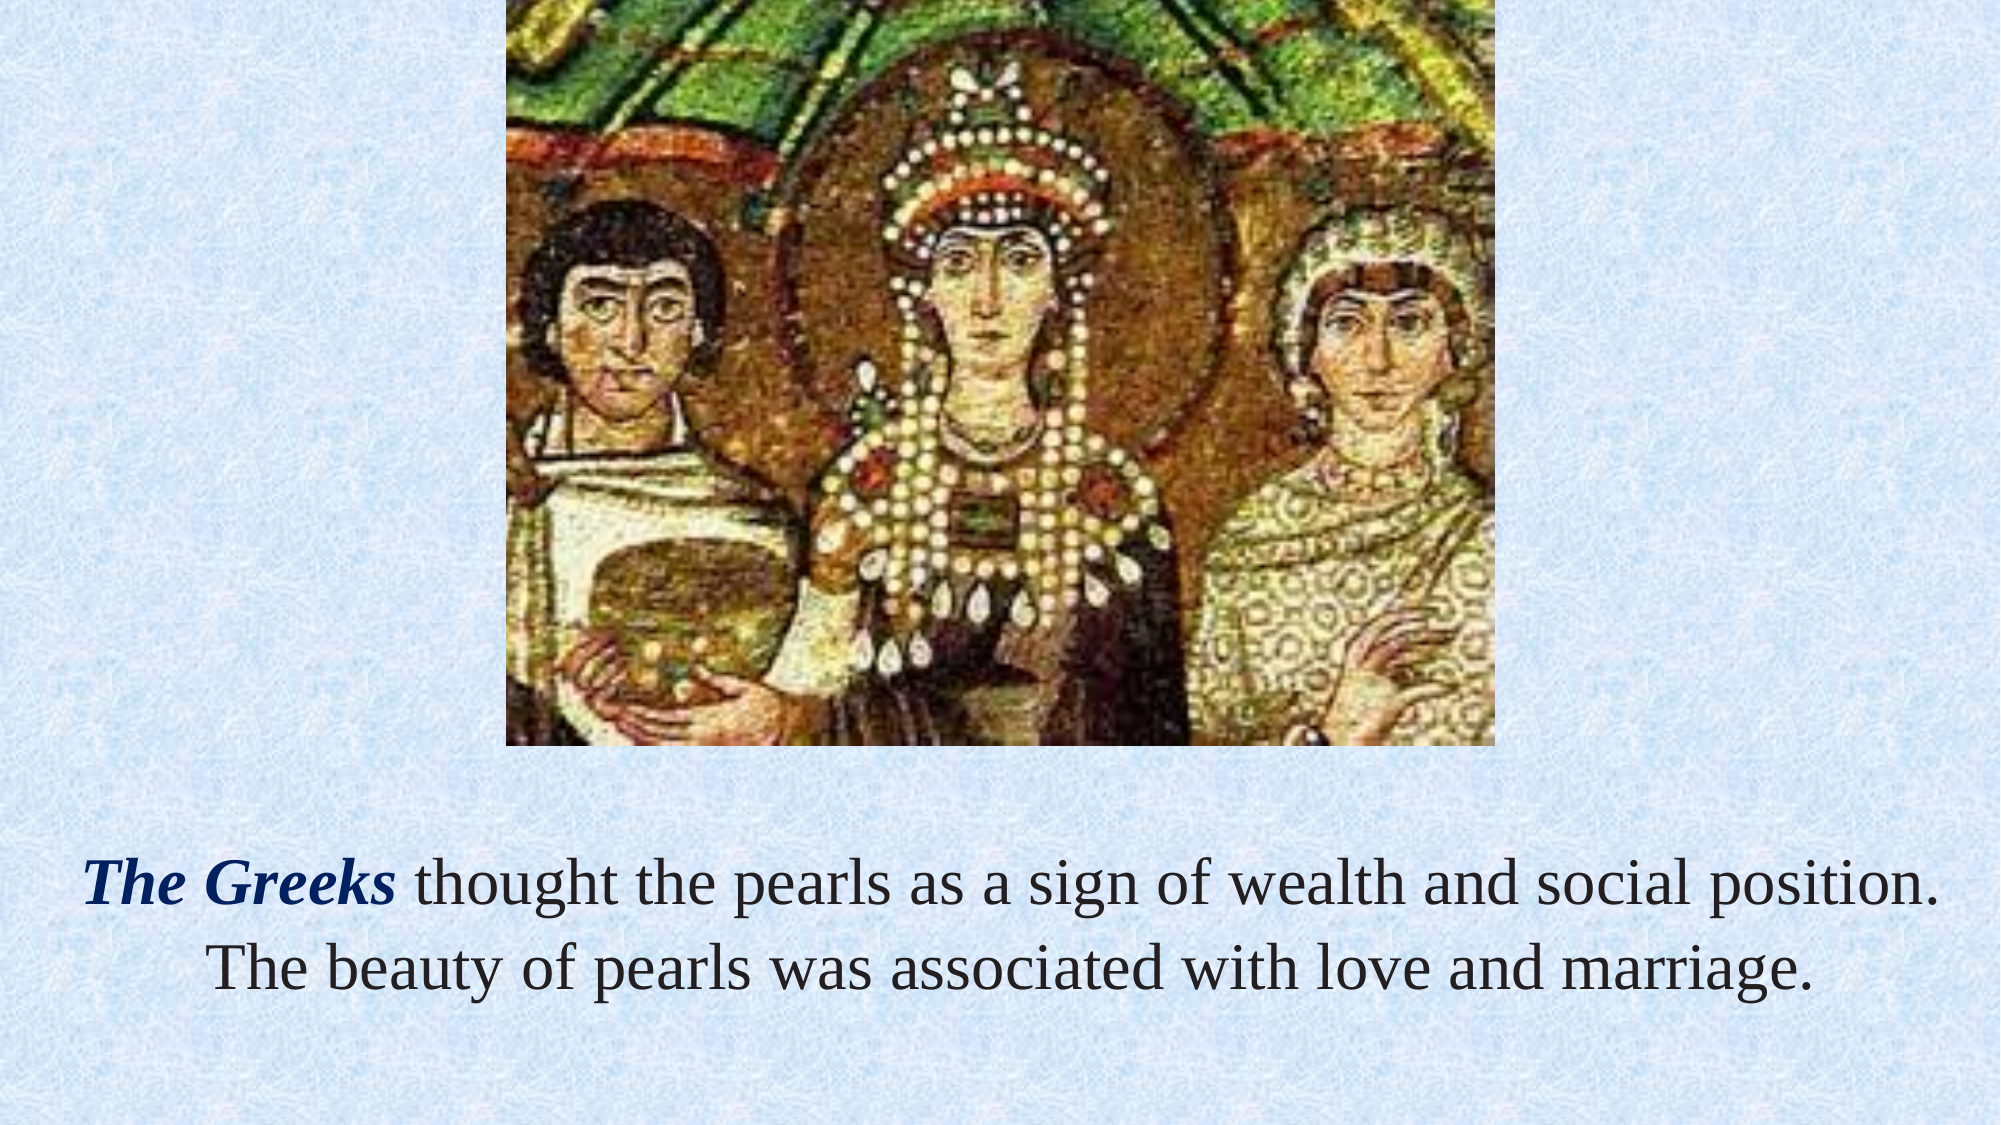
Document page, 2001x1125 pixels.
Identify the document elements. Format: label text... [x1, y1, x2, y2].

text_box The Greeks thought the pearls as a sign of wealth and social position. The beauty of pearls was associated with love and marriage. [23, 824, 2000, 1012]
picture [0, 0, 2001, 1125]
